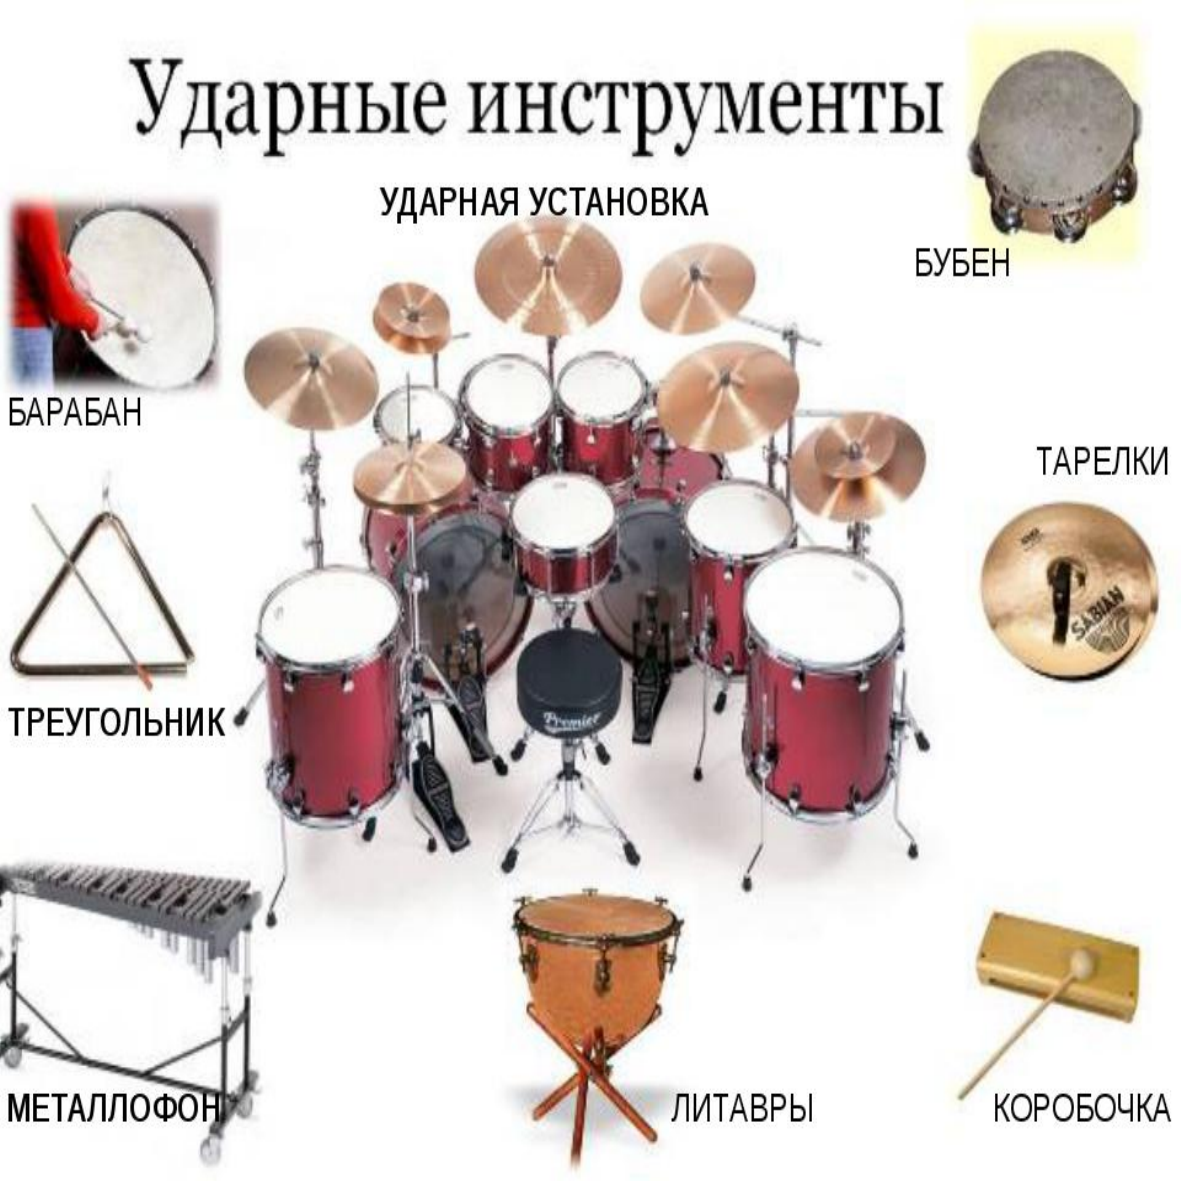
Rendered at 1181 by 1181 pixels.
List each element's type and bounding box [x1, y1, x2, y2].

list [0, 0, 1181, 1181]
